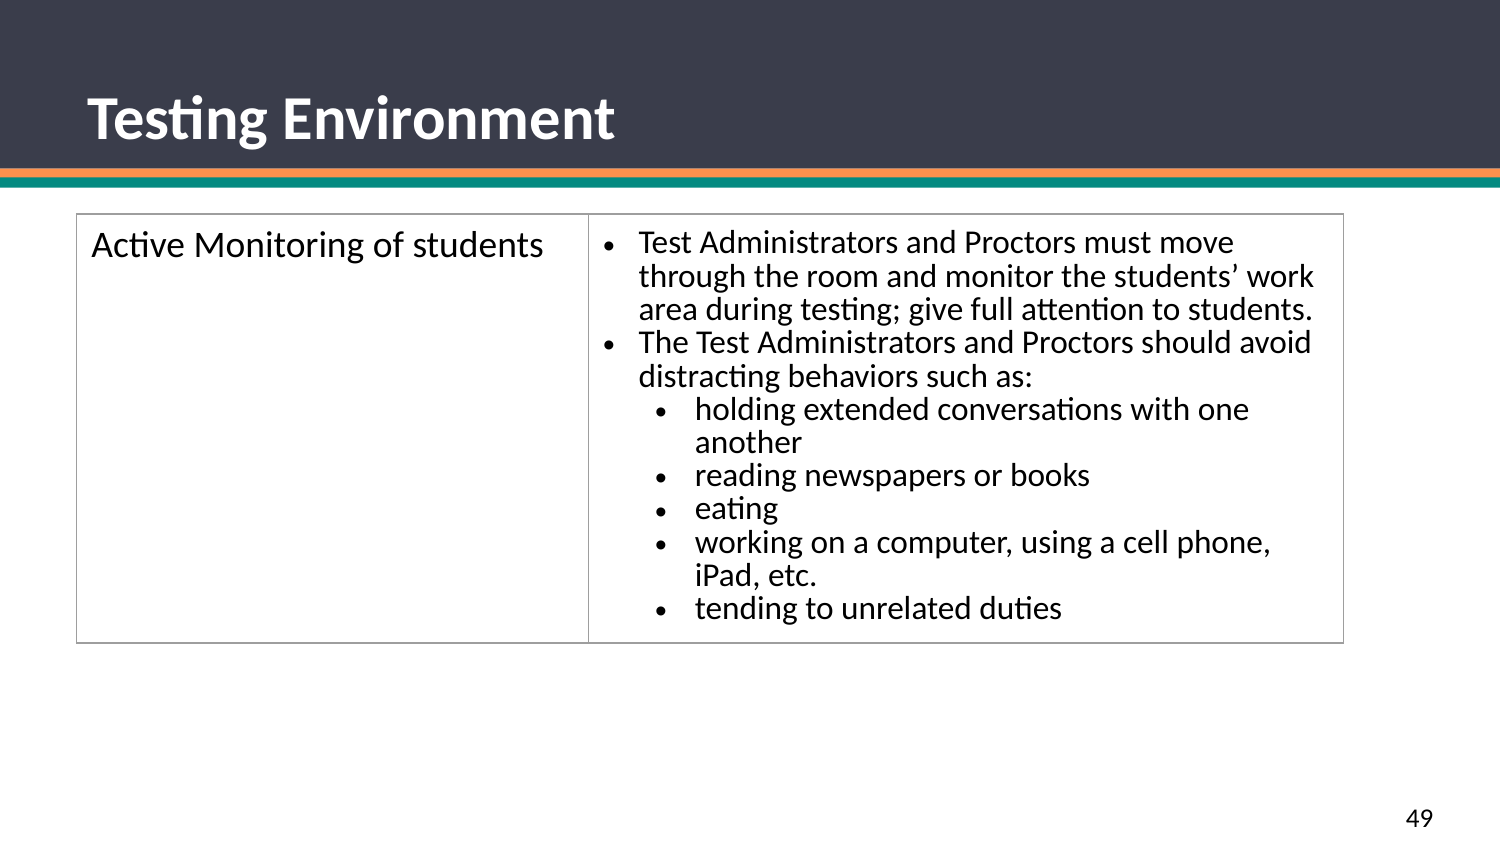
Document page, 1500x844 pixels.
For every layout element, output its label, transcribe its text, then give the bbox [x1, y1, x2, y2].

title Testing Environment [76, 31, 1258, 159]
table_header Active Monitoring of students [77, 215, 588, 642]
slide_number 49 [1318, 804, 1445, 830]
table_header Test Administrators and Proctors must move through the room and monitor the students’ work area during testing; give full attention to students. The Test Administrators and Proctors should avoid distracting behaviors such as: holding extended conversations with one another reading newspapers or books eating working on a computer, using a cell phone, iPad, etc. tending to unrelated duties [589, 215, 1343, 642]
